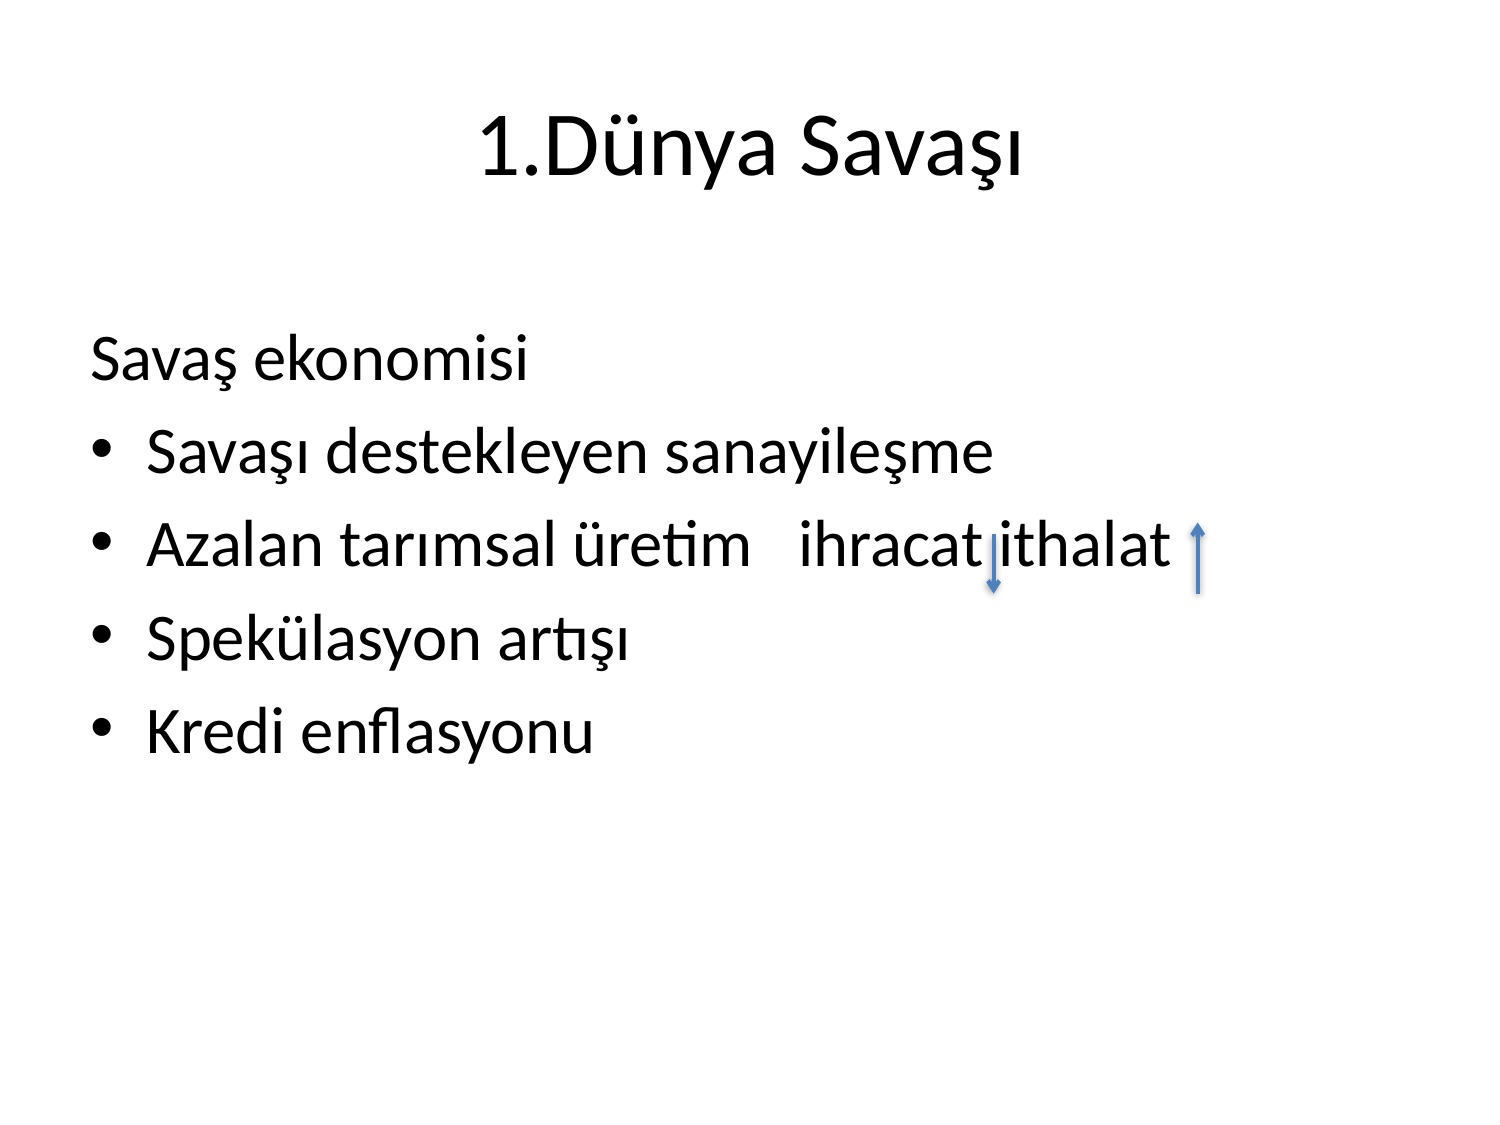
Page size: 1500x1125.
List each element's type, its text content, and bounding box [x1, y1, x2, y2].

title 1.Dünya Savaşı [75, 45, 1425, 212]
list Savaş ekonomisi Savaşı destekleyen sanayileşme Azalan tarımsal üretim ihracat ithalat Spekülasyon artışı Kredi enflasyonu [75, 212, 1425, 1005]
